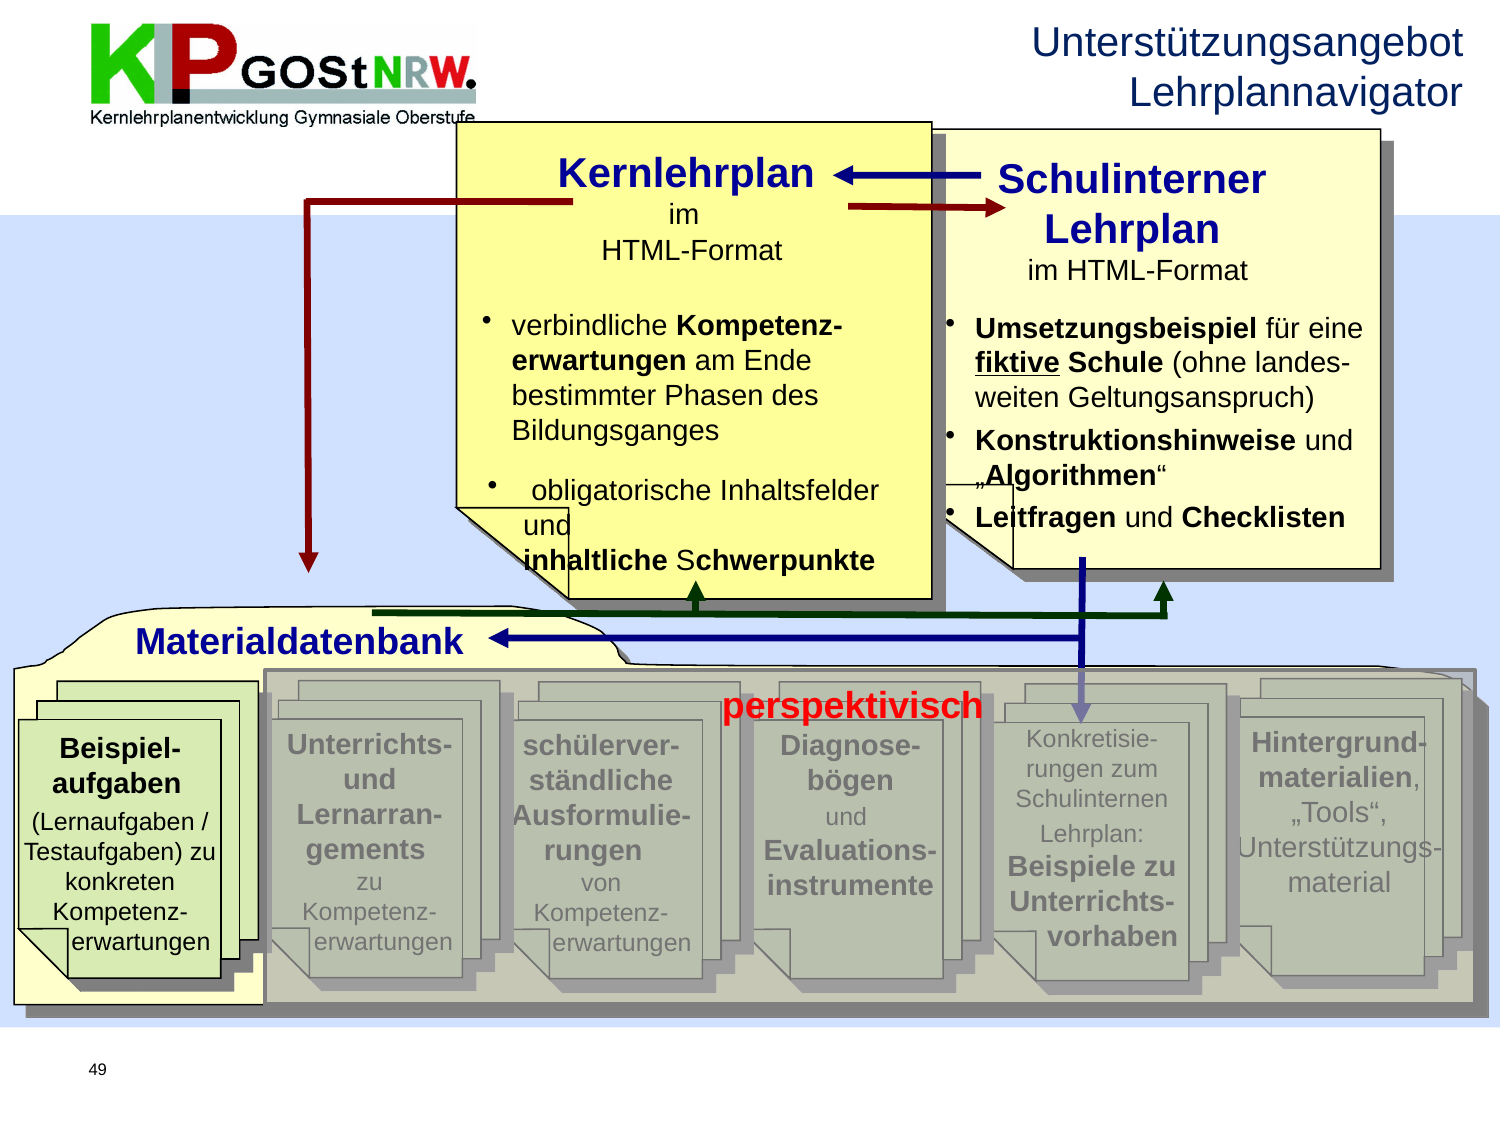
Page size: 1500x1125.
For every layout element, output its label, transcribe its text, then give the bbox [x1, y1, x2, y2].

text_box Unterstützungsangebot Lehrplannavigator [639, 7, 1479, 123]
text_box [922, 0, 1500, 157]
text_box 49 [88, 1058, 136, 1115]
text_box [0, 605, 1476, 1005]
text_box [454, 119, 943, 197]
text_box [947, 127, 1399, 569]
picture [90, 23, 477, 127]
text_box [371, 580, 1168, 617]
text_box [487, 624, 1083, 725]
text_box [487, 174, 1083, 578]
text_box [305, 199, 482, 574]
